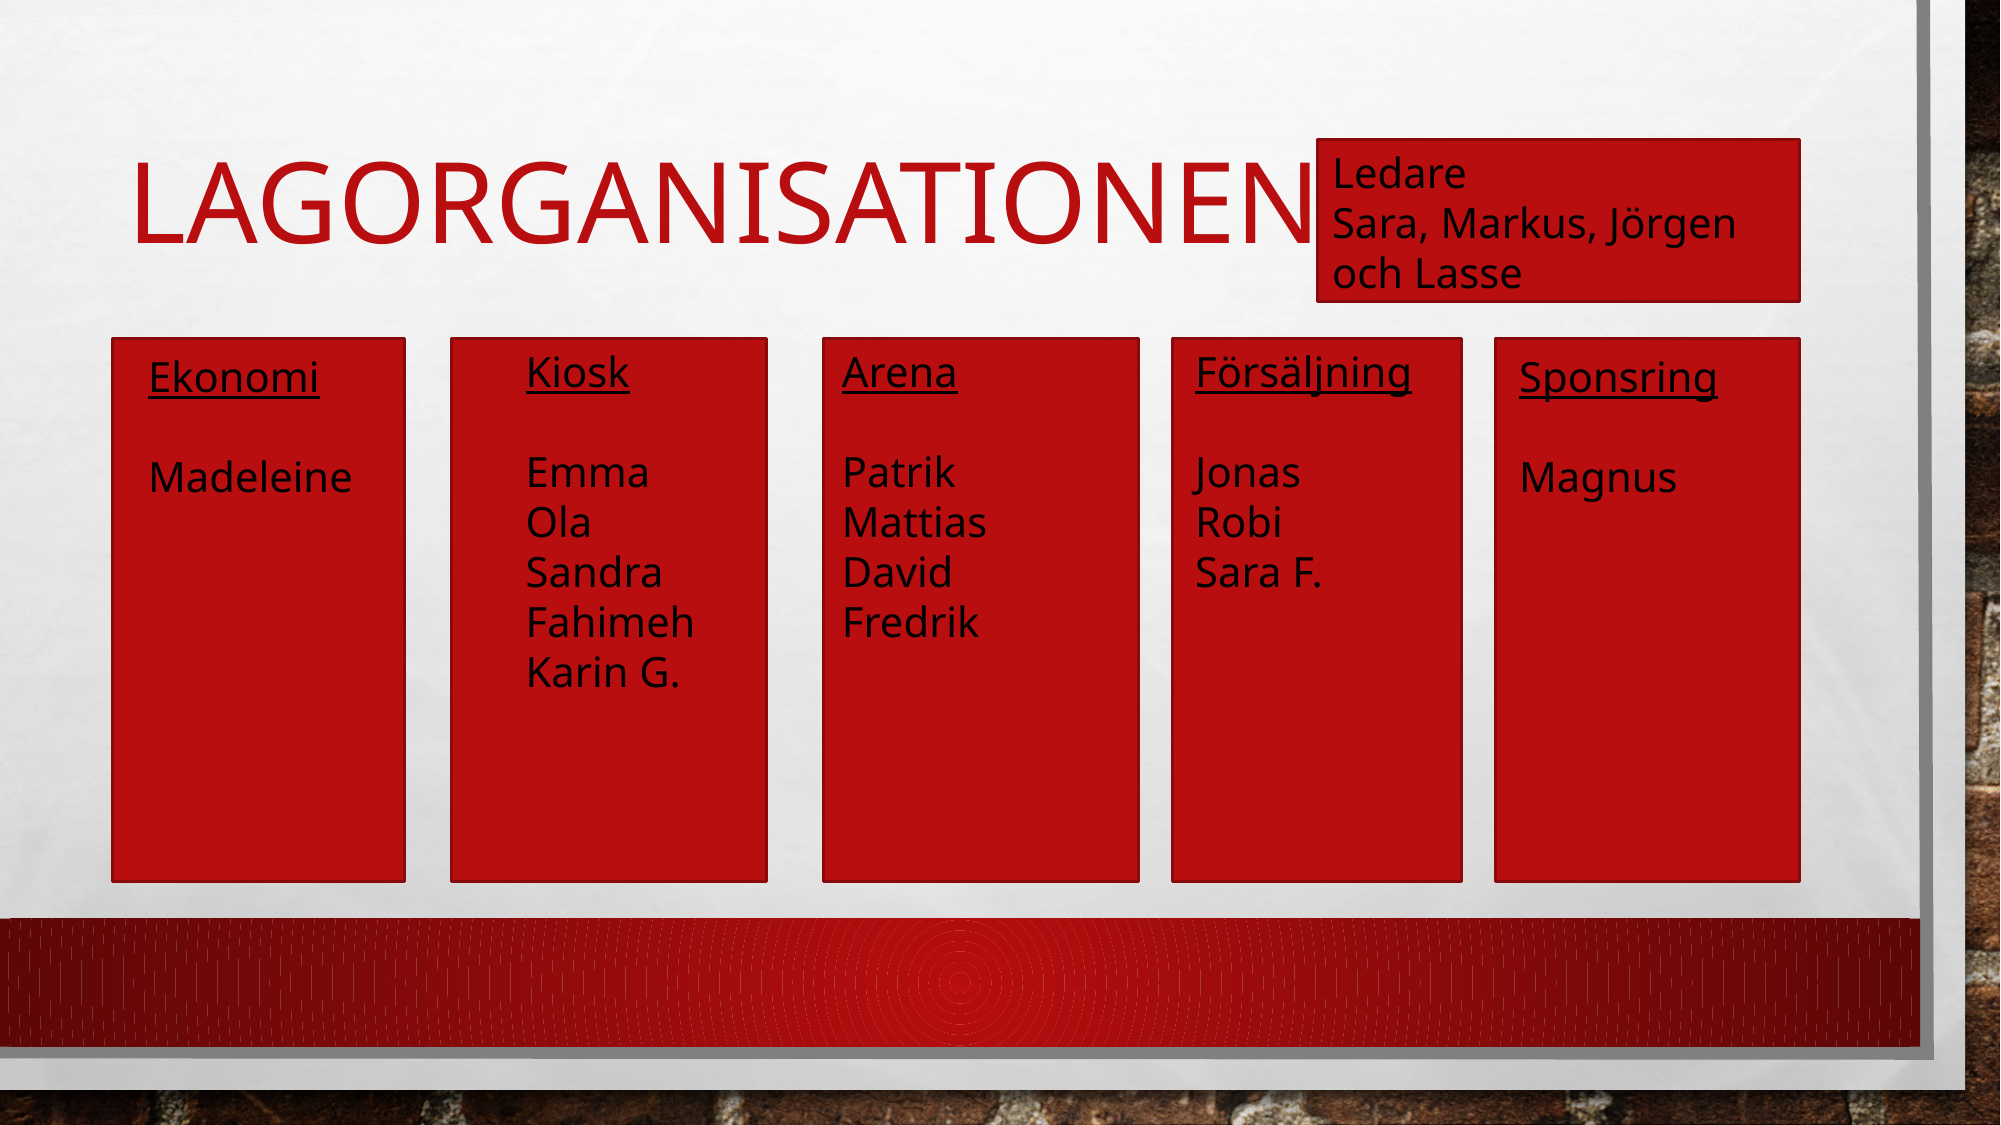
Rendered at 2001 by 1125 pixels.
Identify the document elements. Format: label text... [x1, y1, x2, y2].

text_box [111, 337, 406, 883]
text_box [1171, 337, 1463, 883]
title Lagorganisationen p11 [112, 112, 1818, 302]
text_box Sponsring Magnus [1504, 343, 1809, 508]
text_box [1494, 337, 1801, 883]
text_box Försäljning Jonas Robi Sara F. [1180, 338, 1461, 604]
text_box Kiosk Emma Ola Sandra Fahimeh Karin G. [510, 338, 814, 754]
text_box Ledare Sara, Markus, Jörgen och Lasse [1317, 139, 1800, 304]
picture [0, 0, 2000, 1125]
text_box [450, 337, 768, 883]
text_box Ekonomi Madeleine [133, 343, 450, 508]
text_box Arena Patrik Mattias David Fredrik [827, 338, 1136, 754]
text_box [822, 337, 1140, 883]
